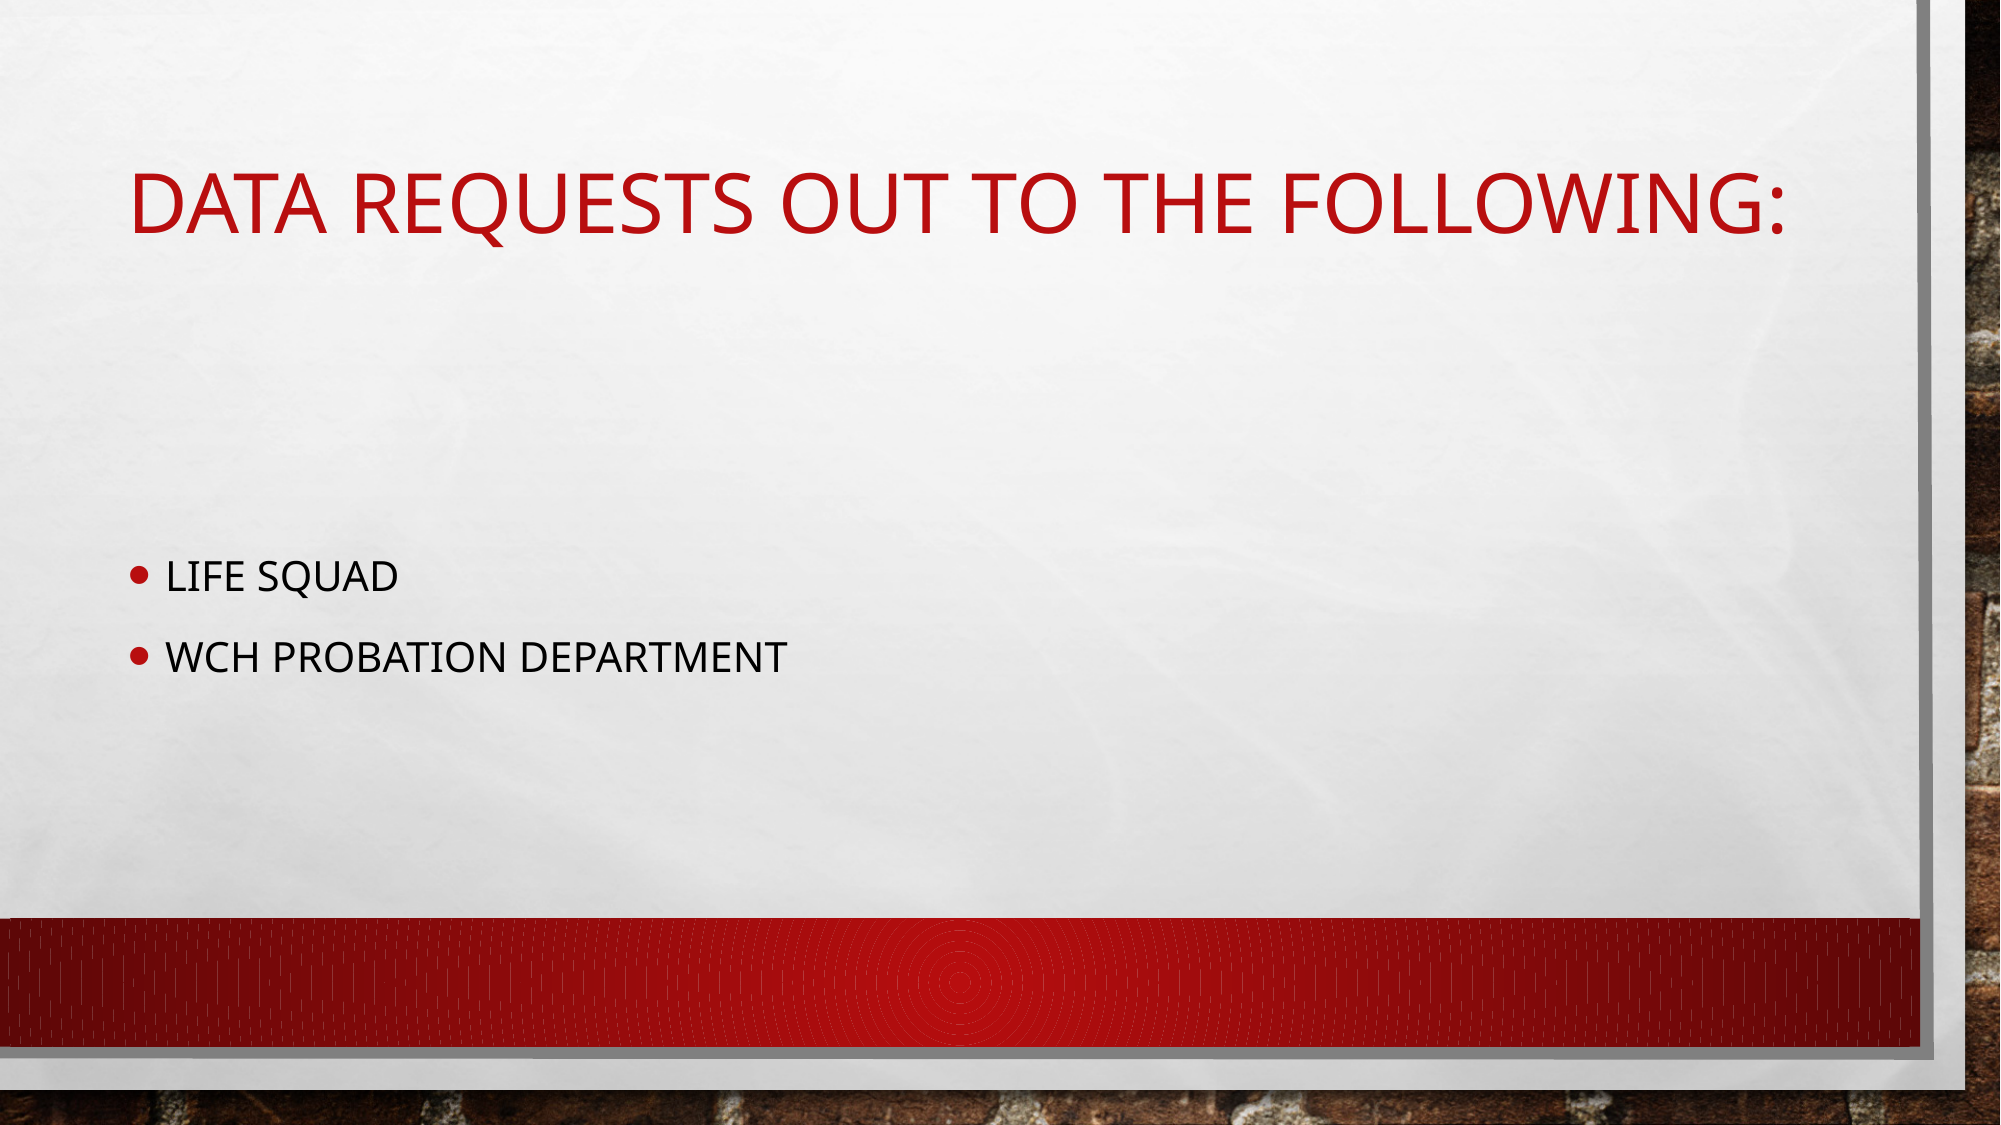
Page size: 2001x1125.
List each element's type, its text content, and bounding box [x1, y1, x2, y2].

title Data requests out to the following: [112, 112, 1818, 302]
list Life squad Wch probation department [112, 338, 1818, 882]
picture [0, 0, 2000, 1125]
